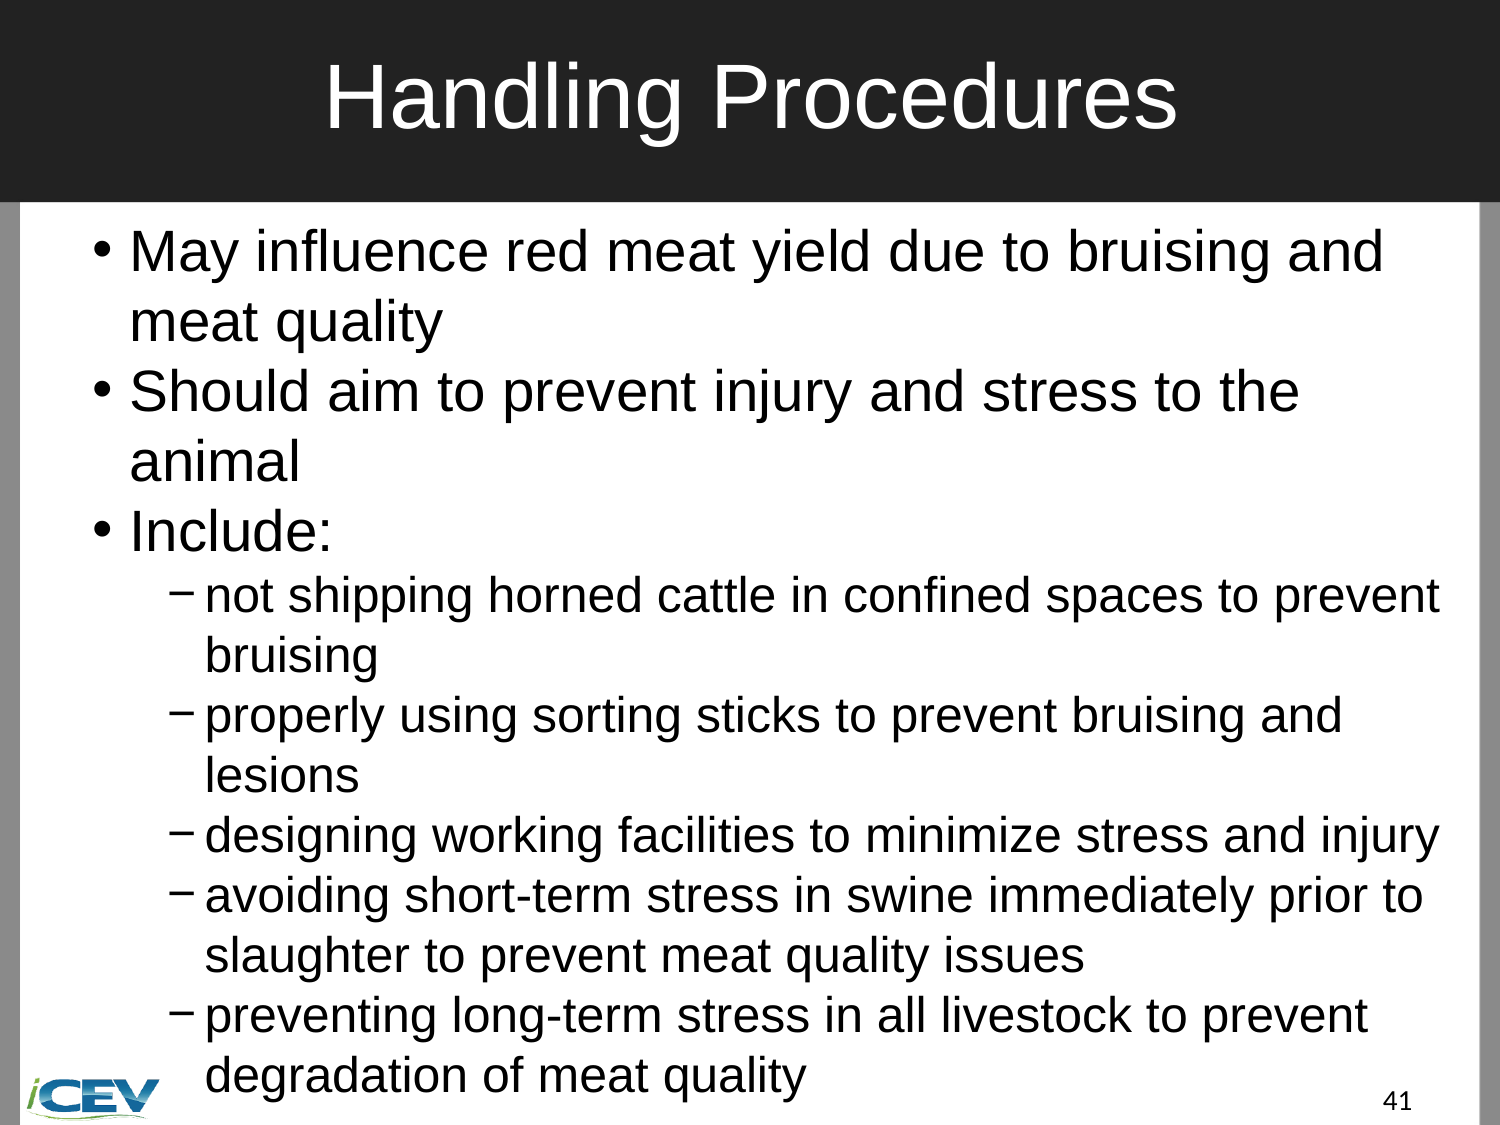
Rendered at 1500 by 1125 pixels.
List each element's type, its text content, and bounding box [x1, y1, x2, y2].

list May influence red meat yield due to bruising and meat quality Should aim to prevent injury and stress to the animal Include: not shipping horned cattle in confined spaces to prevent bruising properly using sorting sticks to prevent bruising and lesions designing working facilities to minimize stress and injury avoiding short-term stress in swine immediately prior to slaughter to prevent meat quality issues preventing long-term stress in all livestock to prevent degradation of meat quality [77, 205, 1475, 1074]
title Handling Procedures [77, 0, 1428, 198]
picture [0, 0, 1500, 1125]
